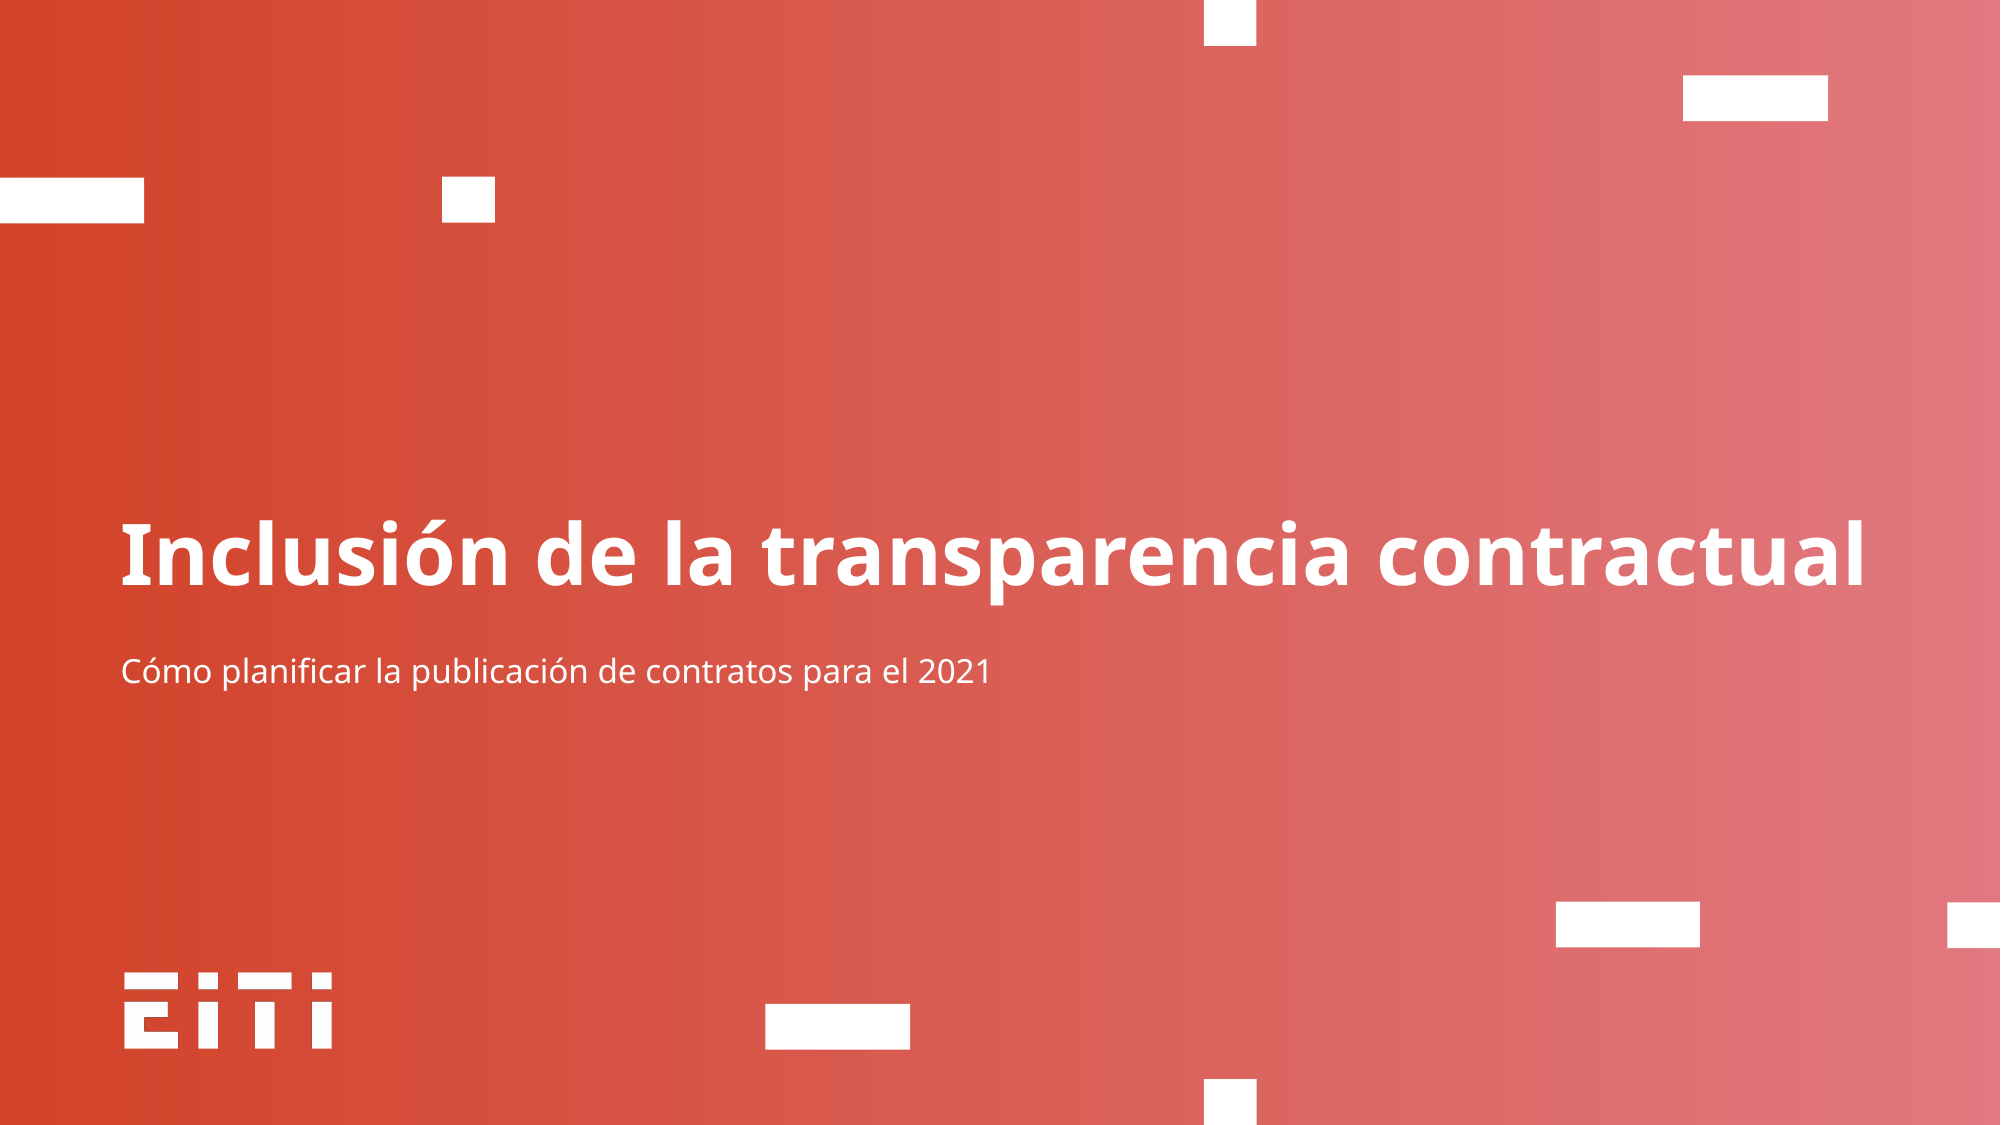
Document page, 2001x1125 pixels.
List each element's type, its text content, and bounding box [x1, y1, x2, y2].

list Inclusión de la transparencia contractual [105, 501, 1948, 624]
picture [105, 955, 351, 1066]
subtitle Cómo planificar la publicación de contratos para el 2021 [105, 637, 1948, 706]
